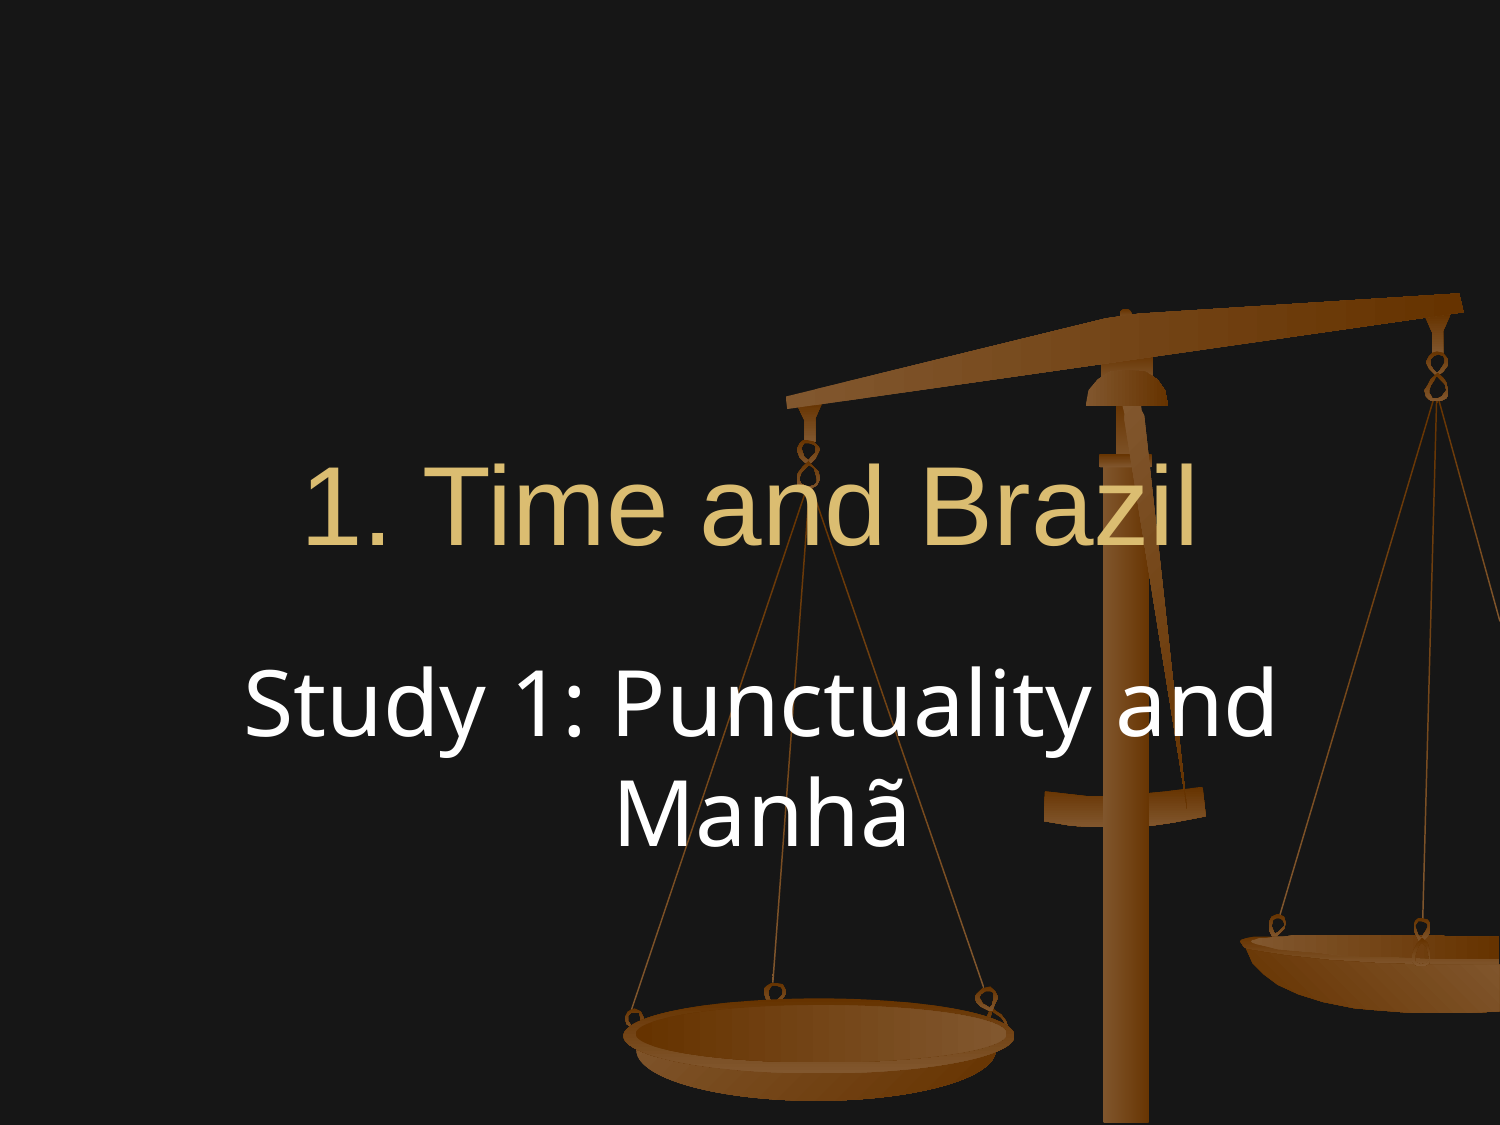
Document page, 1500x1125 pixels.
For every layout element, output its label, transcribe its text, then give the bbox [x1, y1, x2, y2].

subtitle Study 1: Punctuality and Manhã [87, 637, 1438, 925]
title 1. Time and Brazil [112, 290, 1388, 575]
